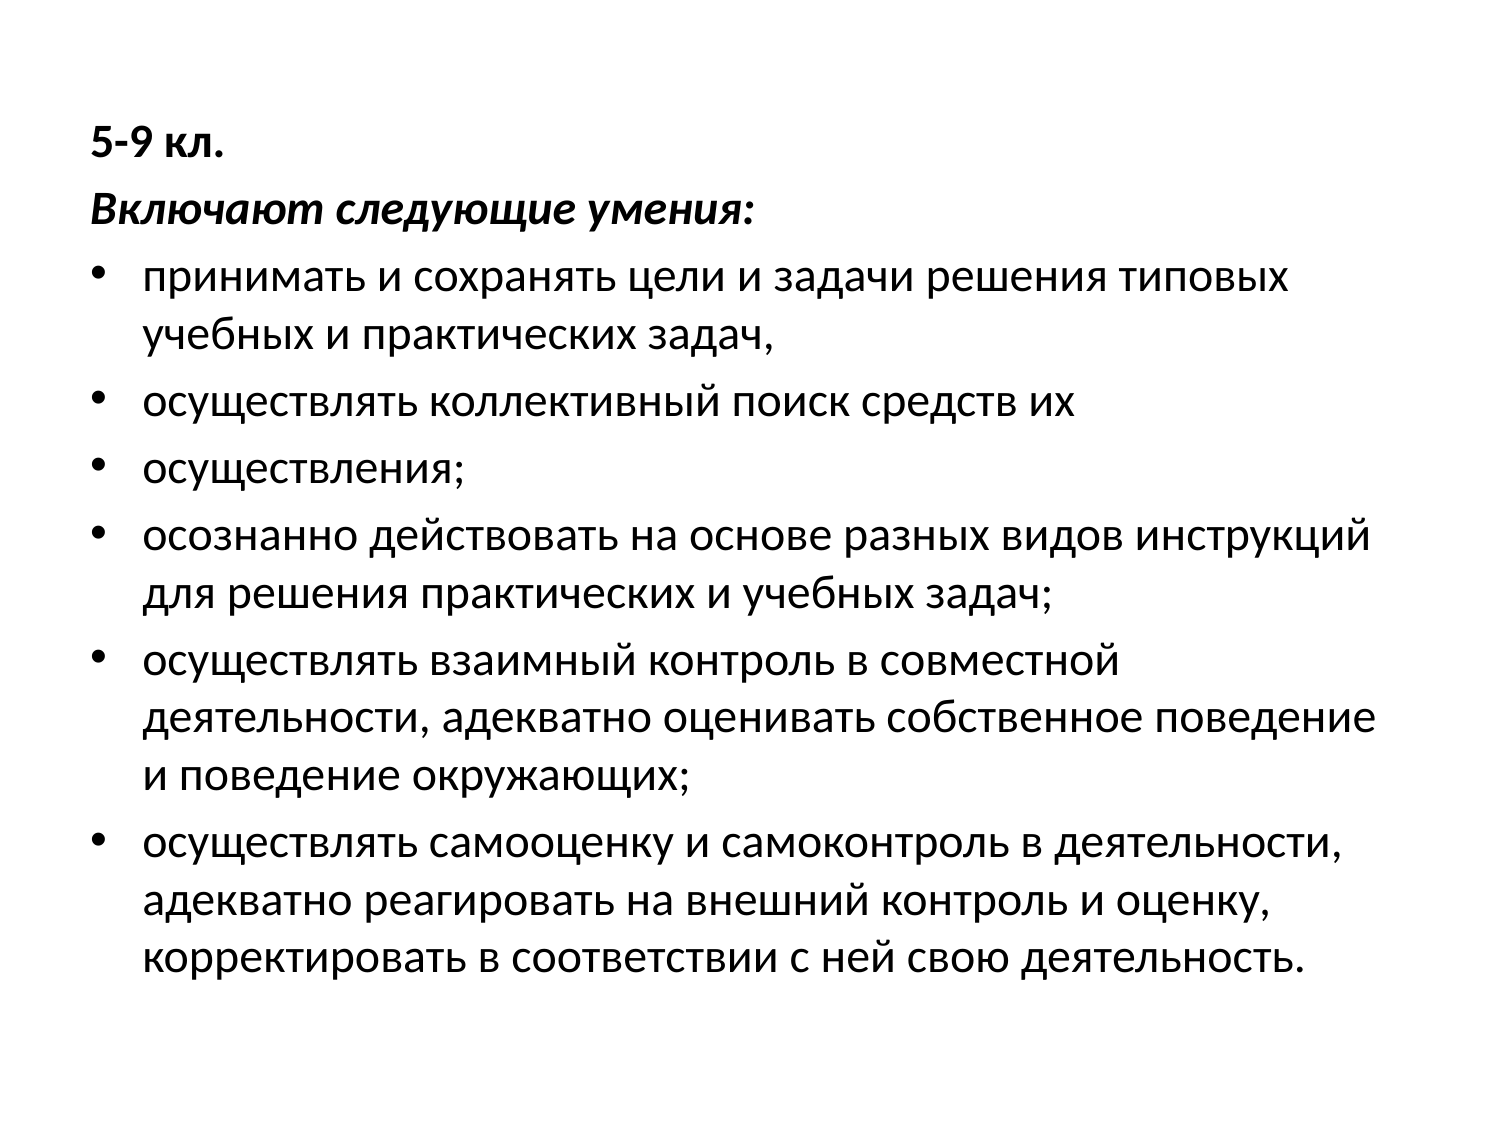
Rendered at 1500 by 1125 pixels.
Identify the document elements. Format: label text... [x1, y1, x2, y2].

list 5-9 кл. Включают следующие умения: принимать и сохранять цели и задачи решения типовых учебных и практических задач, осуществлять коллективный поиск средств их осуществления; осознанно действовать на основе разных видов инструкций для решения практических и учебных задач; осуществлять взаимный контроль в совместной деятельности, адекватно оценивать собственное поведение и поведение окружающих; осуществлять самооценку и самоконтроль в деятельности, адекватно реагировать на внешний контроль и оценку, корректировать в соответствии с ней свою деятельность. [75, 101, 1425, 1005]
